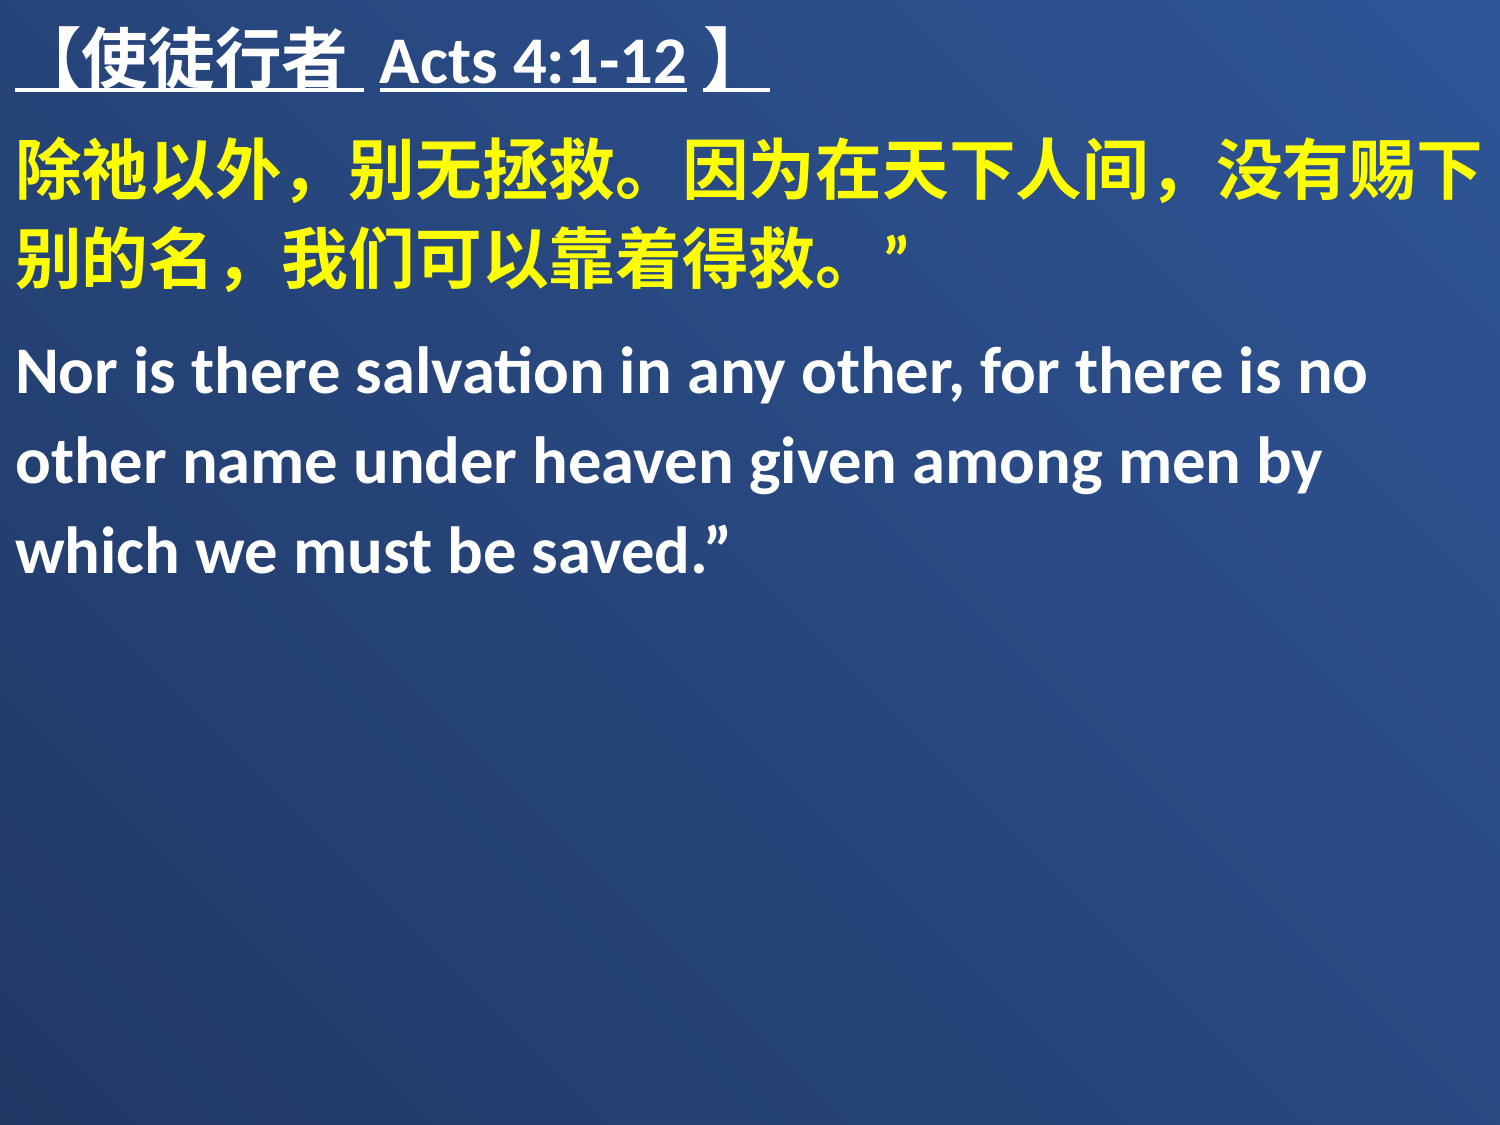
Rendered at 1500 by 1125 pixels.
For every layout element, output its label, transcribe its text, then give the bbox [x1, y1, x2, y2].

subtitle 【使徒行者 Acts 4:1-12】 除祂以外，别无拯救。因为在天下人间，没有赐下别的名，我们可以靠着得救。” Nor is there salvation in any other, for there is no other name under heaven given among men by which we must be saved.” [0, 0, 1500, 1125]
